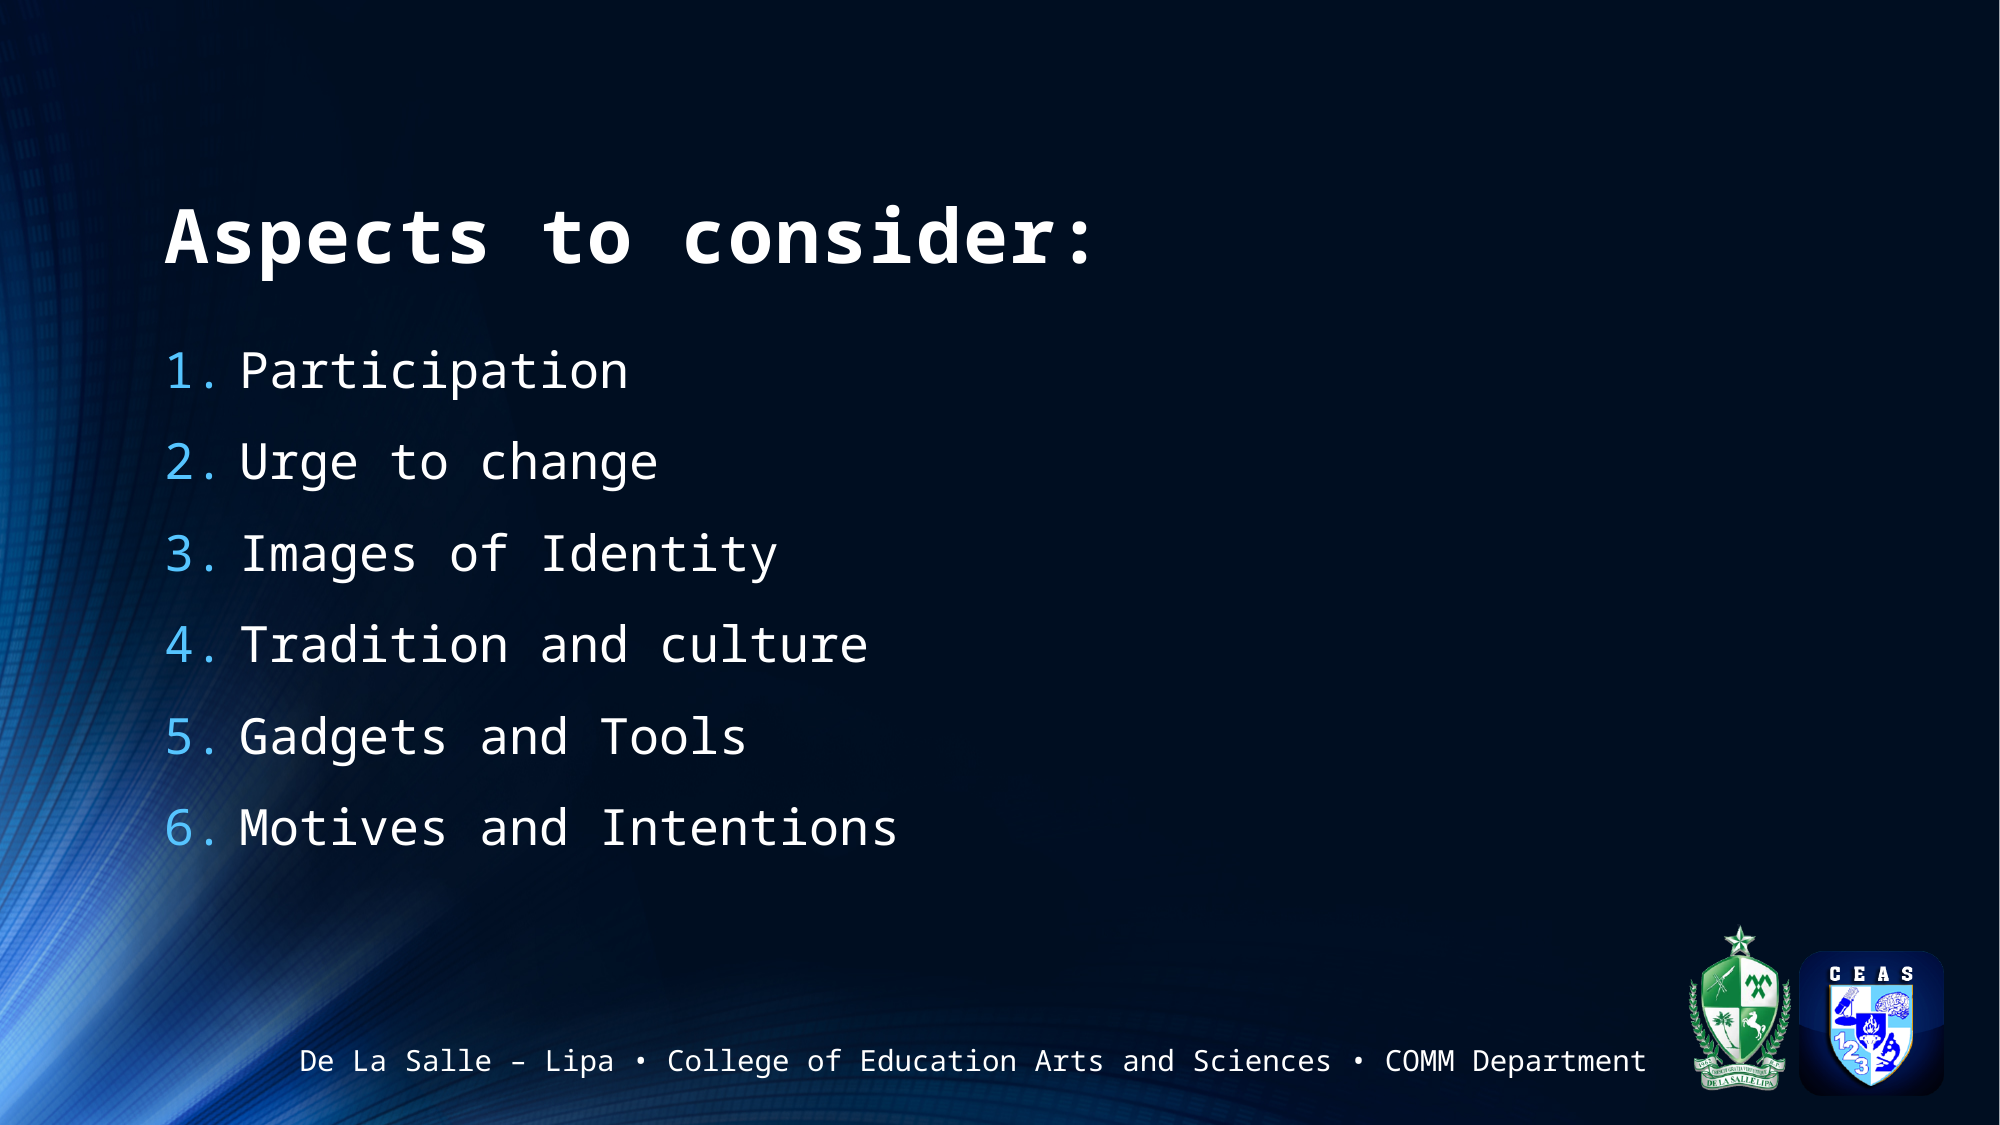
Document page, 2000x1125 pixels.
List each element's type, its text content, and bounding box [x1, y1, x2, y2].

title Aspects to consider: [149, 62, 1888, 288]
list Participation Urge to change Images of Identity Tradition and culture Gadgets and Tools Motives and Intentions [149, 337, 1888, 925]
text_box De La Salle – Lipa • College of Education Arts and Sciences • COMM Department [124, 1034, 1656, 1085]
picture [0, 0, 2000, 1125]
